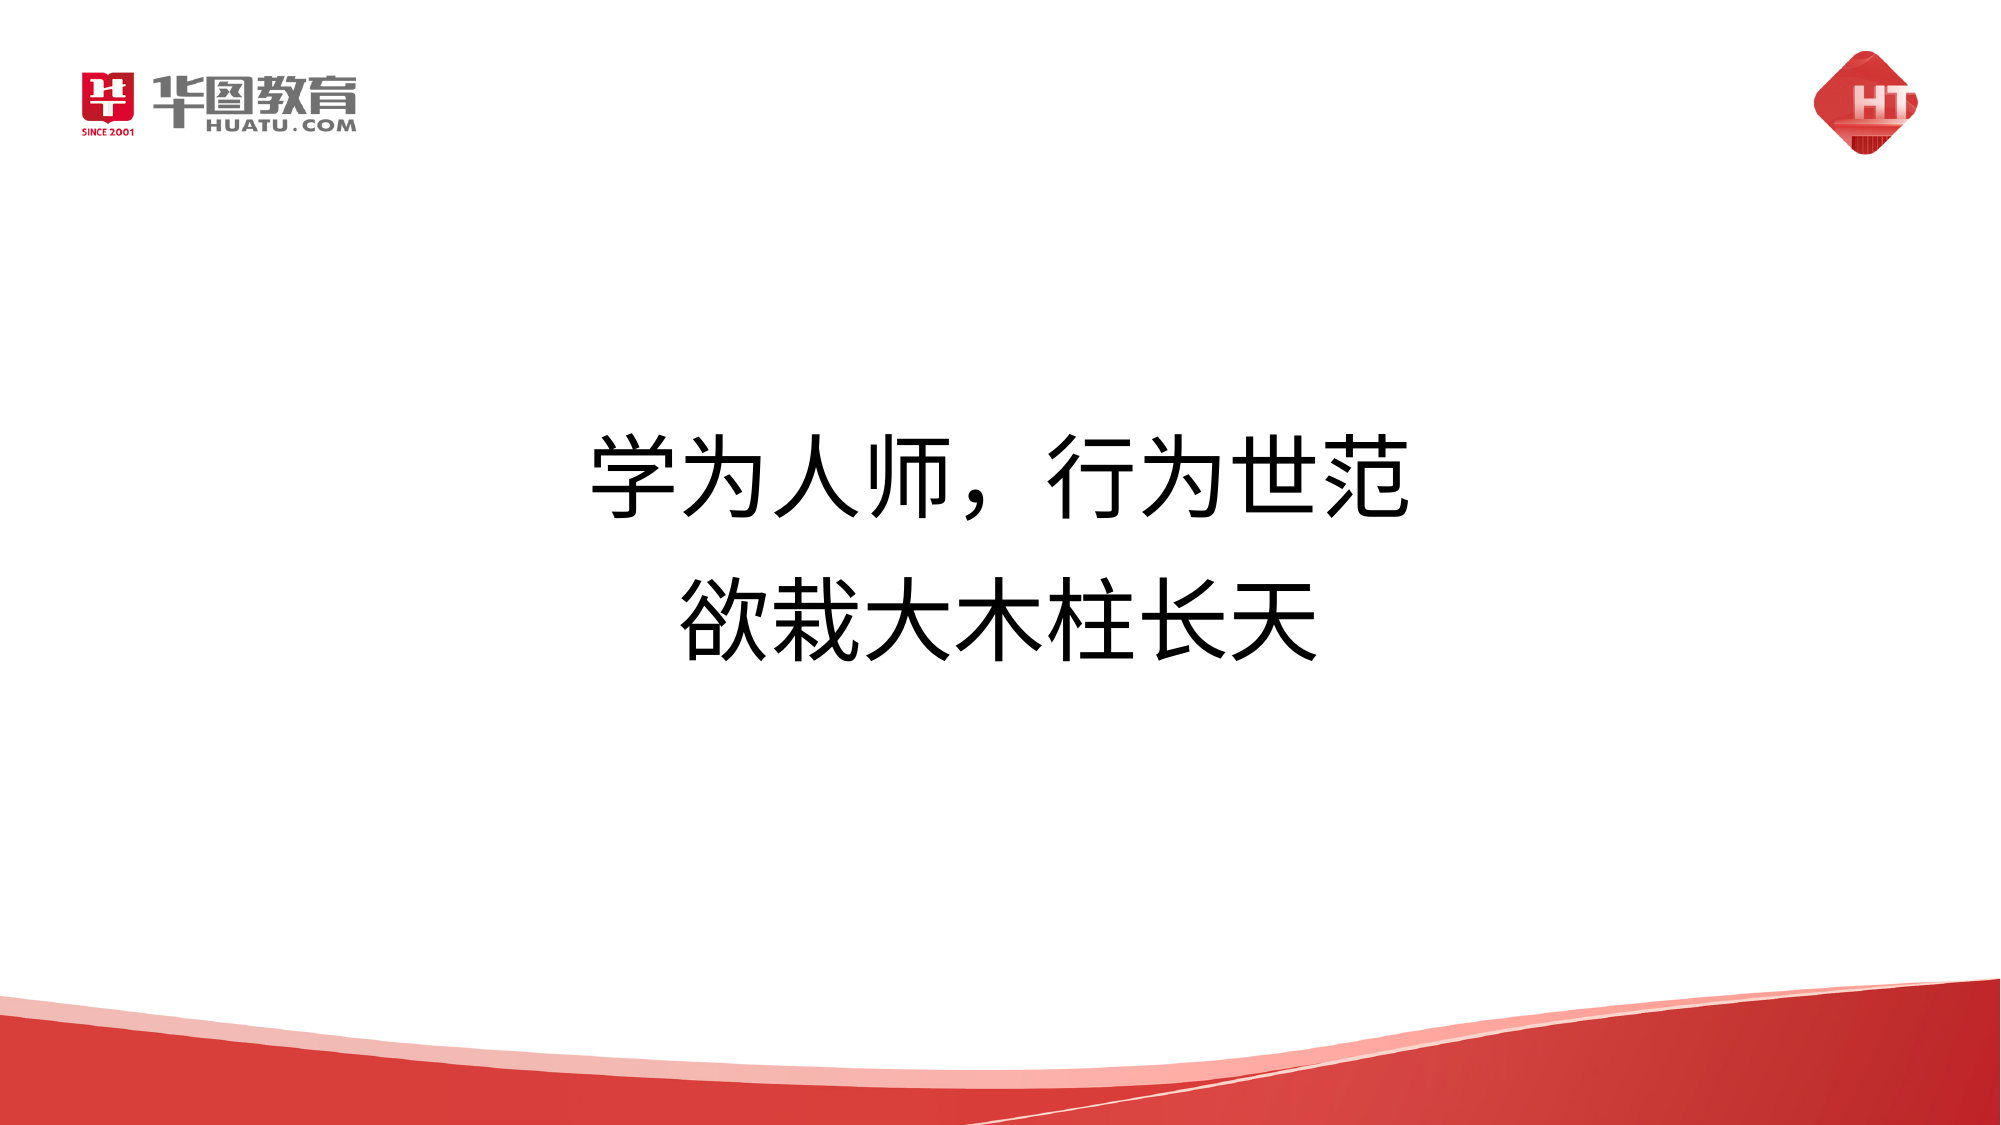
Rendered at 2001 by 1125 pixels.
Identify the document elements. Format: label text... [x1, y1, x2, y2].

title 学为人师，行为世范 欲栽大木柱长天 [137, 478, 1863, 582]
picture [0, 0, 2001, 1125]
